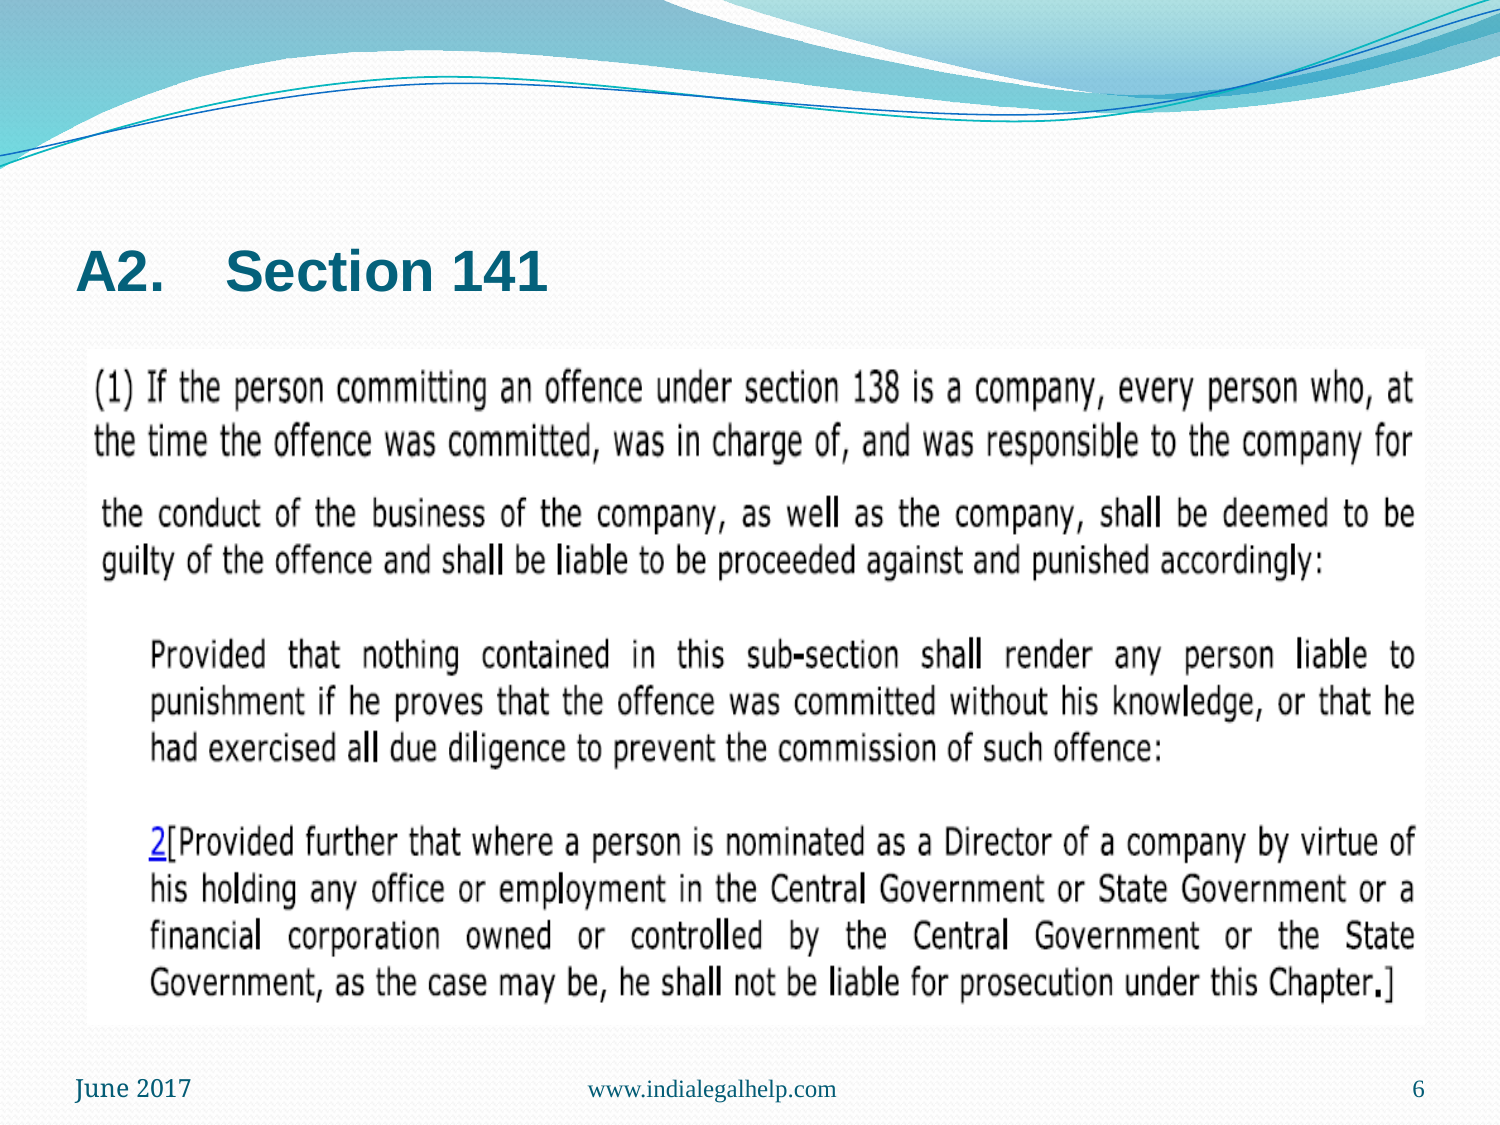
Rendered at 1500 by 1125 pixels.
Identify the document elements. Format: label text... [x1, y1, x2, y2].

title A2. Section 141 [75, 115, 1425, 303]
slide_number 6 [1299, 1042, 1425, 1103]
footer www.indialegalhelp.com [437, 1042, 988, 1103]
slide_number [75, 1042, 425, 1103]
picture [87, 349, 1426, 1026]
